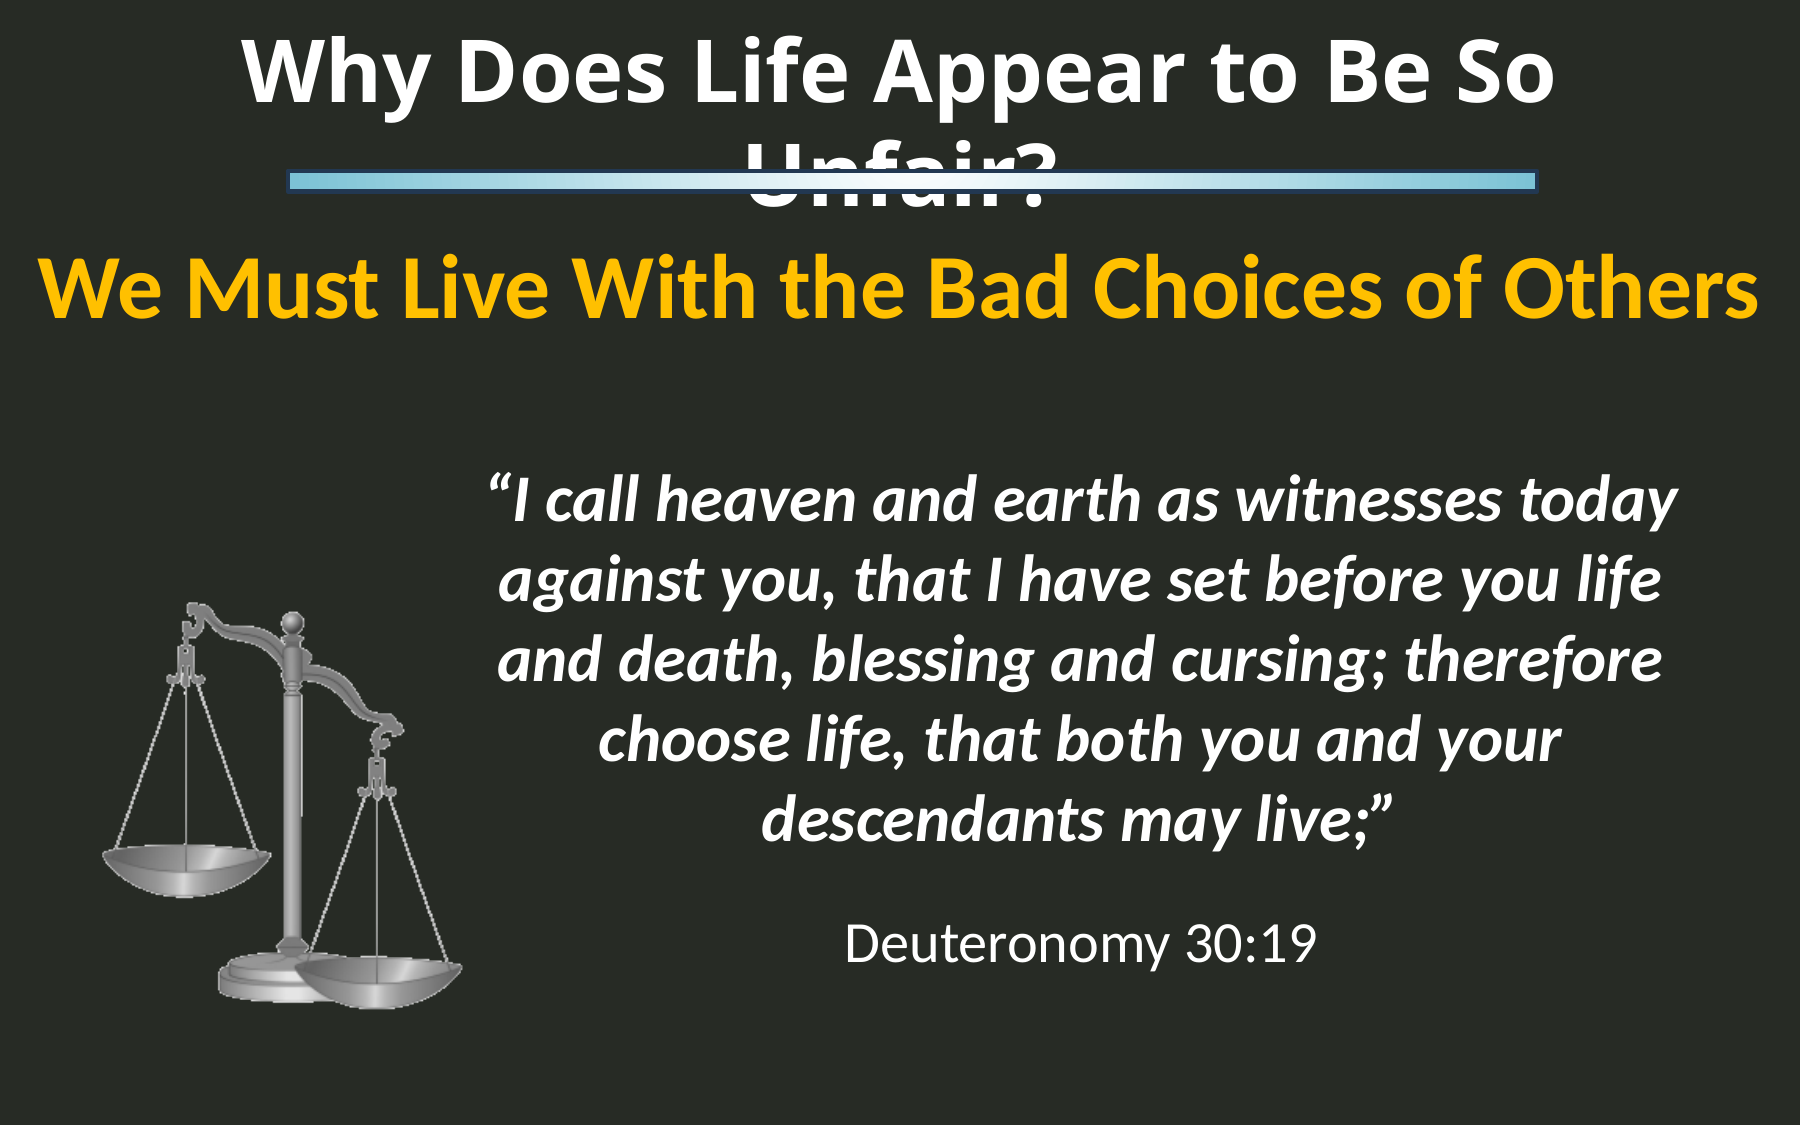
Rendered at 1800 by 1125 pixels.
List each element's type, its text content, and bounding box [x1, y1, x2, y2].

text_box Why Does Life Appear to Be So Unfair? [168, 8, 1632, 219]
text_box [286, 169, 1539, 194]
text_box We Must Live With the Bad Choices of Others [0, 219, 1800, 345]
text_box “I call heaven and earth as witnesses today against you, that I have set before you life and death, blessing and cursing; therefore choose life, that both you and your descendants may live;” Deuteronomy 30:19 [425, 447, 1738, 982]
picture [87, 587, 476, 1026]
